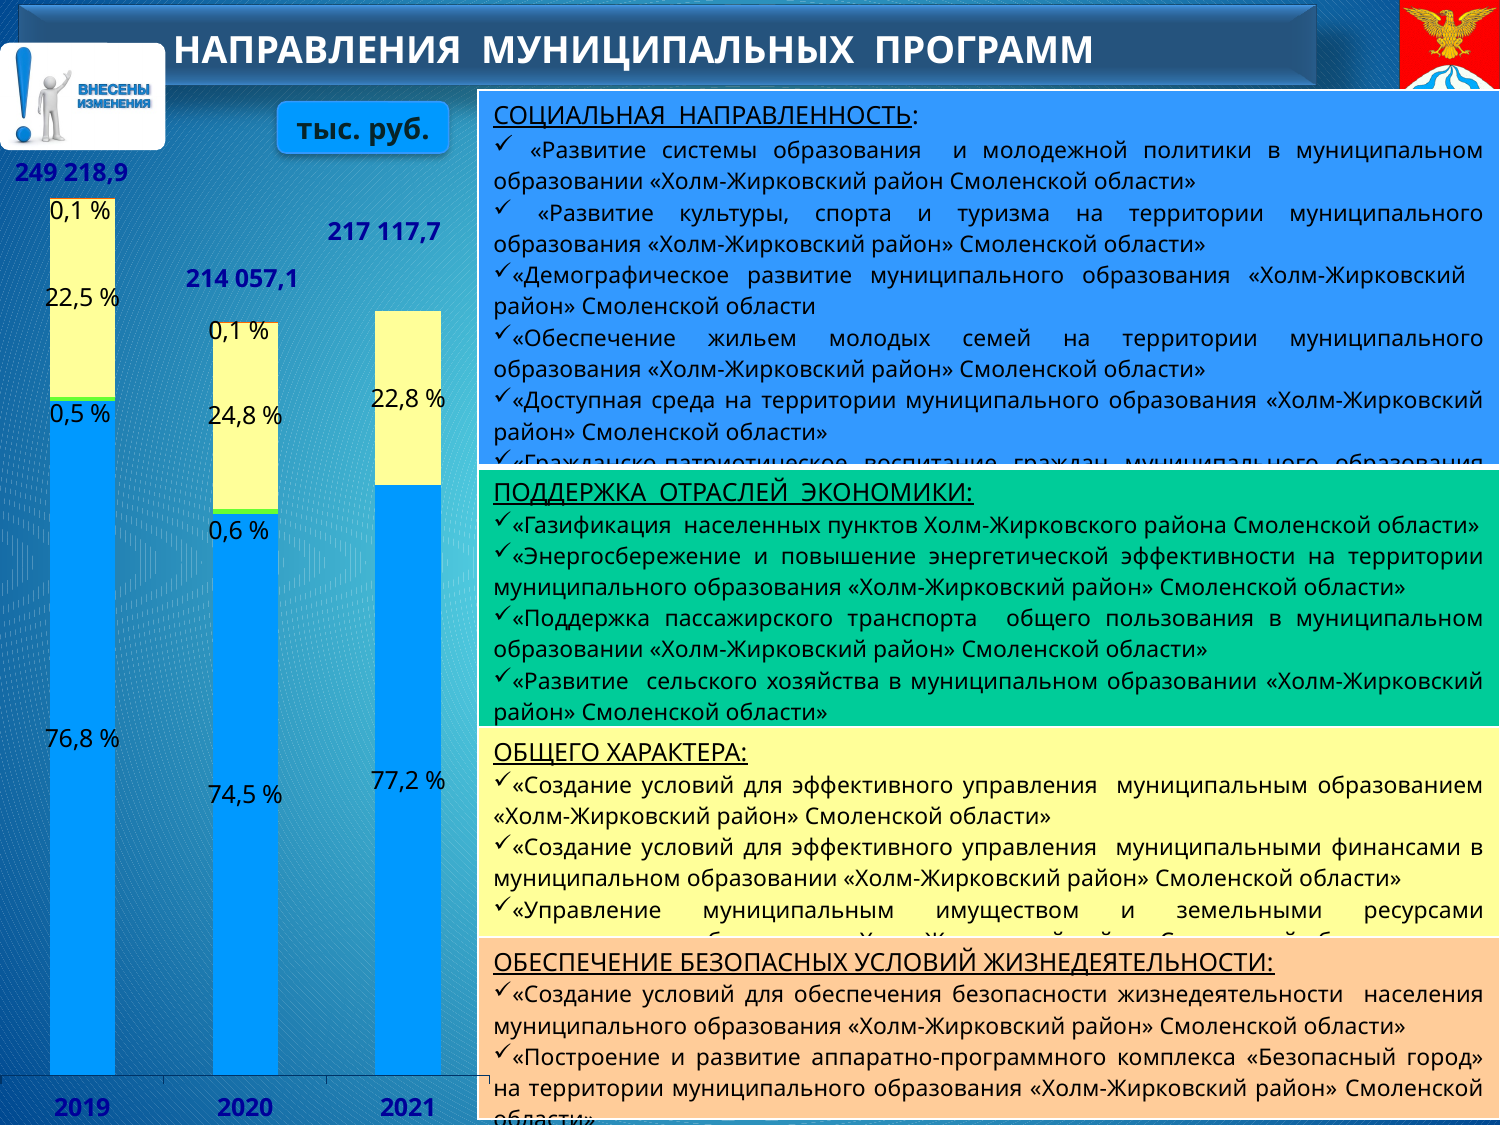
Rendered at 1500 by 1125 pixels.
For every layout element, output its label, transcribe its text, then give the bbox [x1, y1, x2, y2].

chart [0, 18, 514, 1125]
picture [0, 42, 166, 151]
text_box НАПРАВЛЕНИЯ МУНИЦИПАЛЬНЫХ ПРОГРАММ [516, 19, 1294, 79]
table_cell ПОДДЕРЖКА ОТРАСЛЕЙ ЭКОНОМИКИ: «Газификация населенных пунктов Холм-Жирковского района Смоленской области» «Энергосбережение и повышение энергетической эффективности на территории муниципального образования «Холм-Жирковский район» Смоленской области» «Поддержка пассажирского транспорта общего пользования в муниципальном образовании «Холм-Жирковский район» Смоленской области» «Развитие сельского хозяйства в муниципальном образовании «Холм-Жирковский район» Смоленской области» [519, 470, 1499, 726]
table_cell ОБЩЕГО ХАРАКТЕРА: «Создание условий для эффективного управления муниципальным образованием «Холм-Жирковский район» Смоленской области» «Создание условий для эффективного управления муниципальными финансами в муниципальном образовании «Холм-Жирковский район» Смоленской области» «Управление муниципальным имуществом и земельными ресурсами муниципального образования «Холм-Жирковский район» Смоленской области» [519, 728, 1499, 936]
table_cell ОБЕСПЕЧЕНИЕ БЕЗОПАСНЫХ УСЛОВИЙ ЖИЗНЕДЕЯТЕЛЬНОСТИ: «Создание условий для обеспечения безопасности жизнедеятельности населения муниципального образования «Холм-Жирковский район» Смоленской области» «Построение и развитие аппаратно-программного комплекса «Безопасный город» на территории муниципального образования «Холм-Жирковский район» Смоленской области» [519, 938, 1499, 1118]
table_header СОЦИАЛЬНАЯ НАПРАВЛЕННОСТЬ: «Развитие системы образования и молодежной политики в муниципальном образовании «Холм-Жирковский район Смоленской области» «Развитие культуры, спорта и туризма на территории муниципального образования «Холм-Жирковский район» Смоленской области» «Демографическое развитие муниципального образования «Холм-Жирковский район» Смоленской области «Обеспечение жильем молодых семей на территории муниципального образования «Холм-Жирковский район» Смоленской области» «Доступная среда на территории муниципального образования «Холм-Жирковский район» Смоленской области» «Гражданско-патриотическое воспитание граждан муниципального образования «Холм-Жирковский район» Смоленской области» [519, 91, 1499, 464]
picture [1399, 0, 1500, 114]
text_box [0, 0, 1397, 89]
